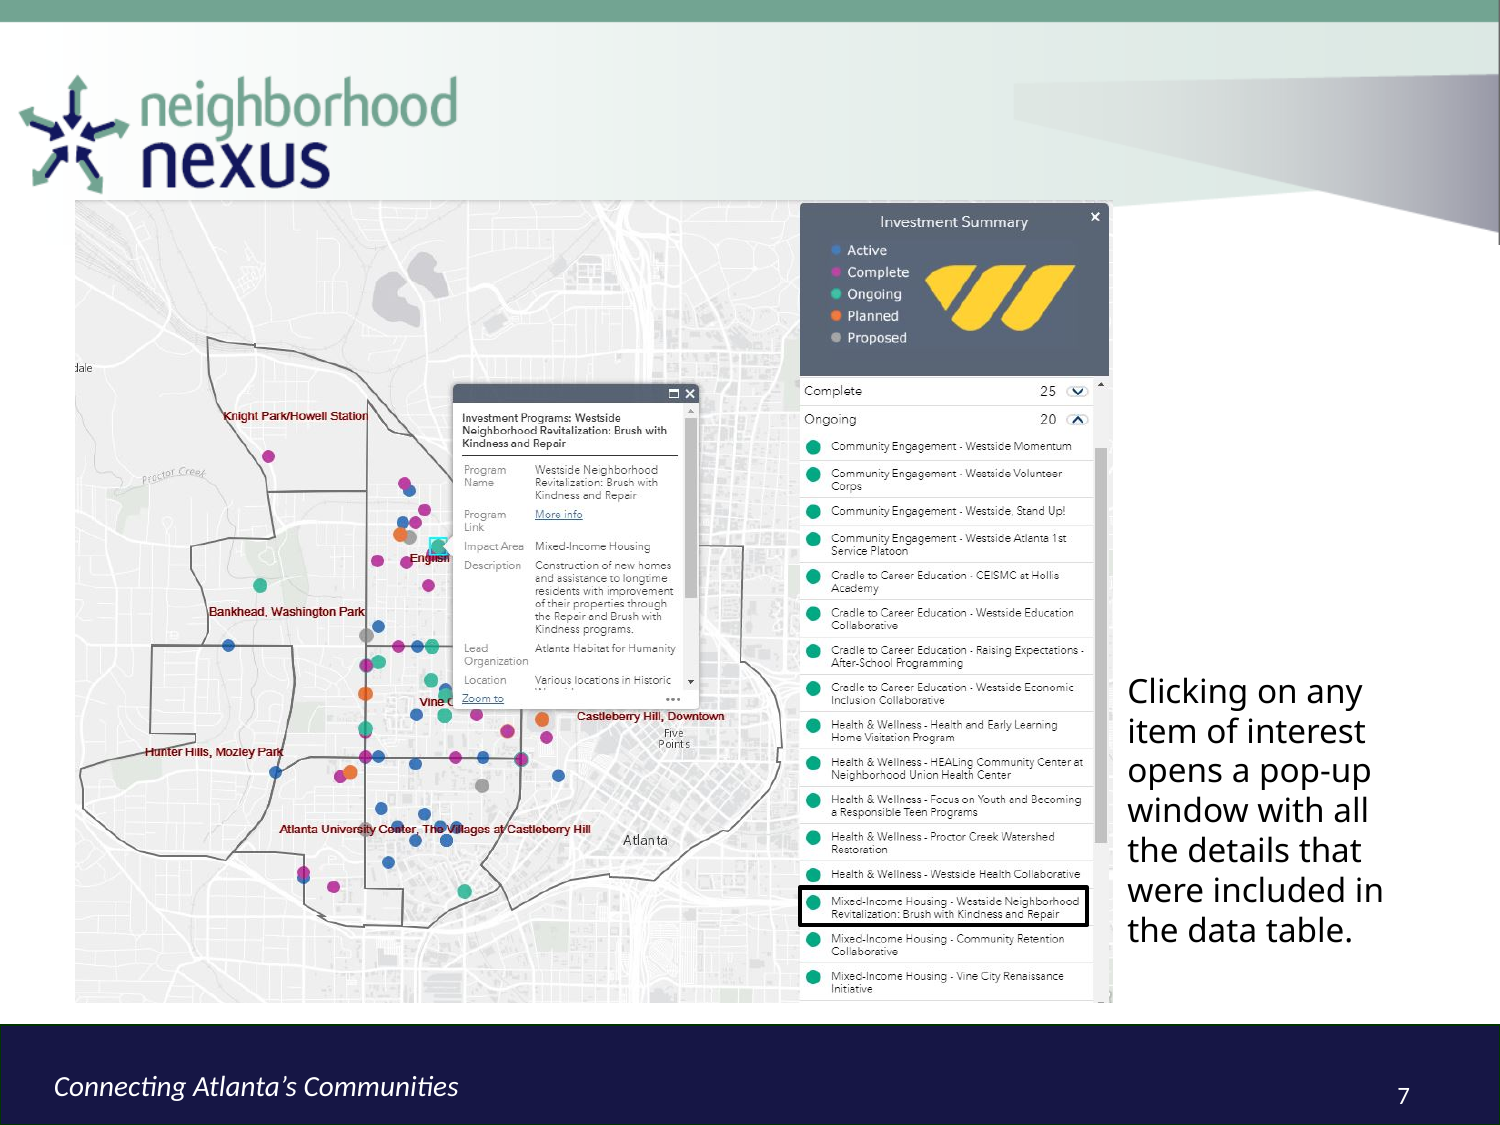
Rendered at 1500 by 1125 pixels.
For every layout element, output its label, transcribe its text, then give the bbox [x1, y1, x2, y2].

slide_number 7 [1074, 1071, 1425, 1125]
picture [0, 0, 1500, 1003]
text_box Clicking on any item of interest opens a pop-up window with all the details that were included in the data table. [1116, 662, 1425, 957]
footer Connecting Atlanta’s Communities [0, 1024, 1500, 1125]
